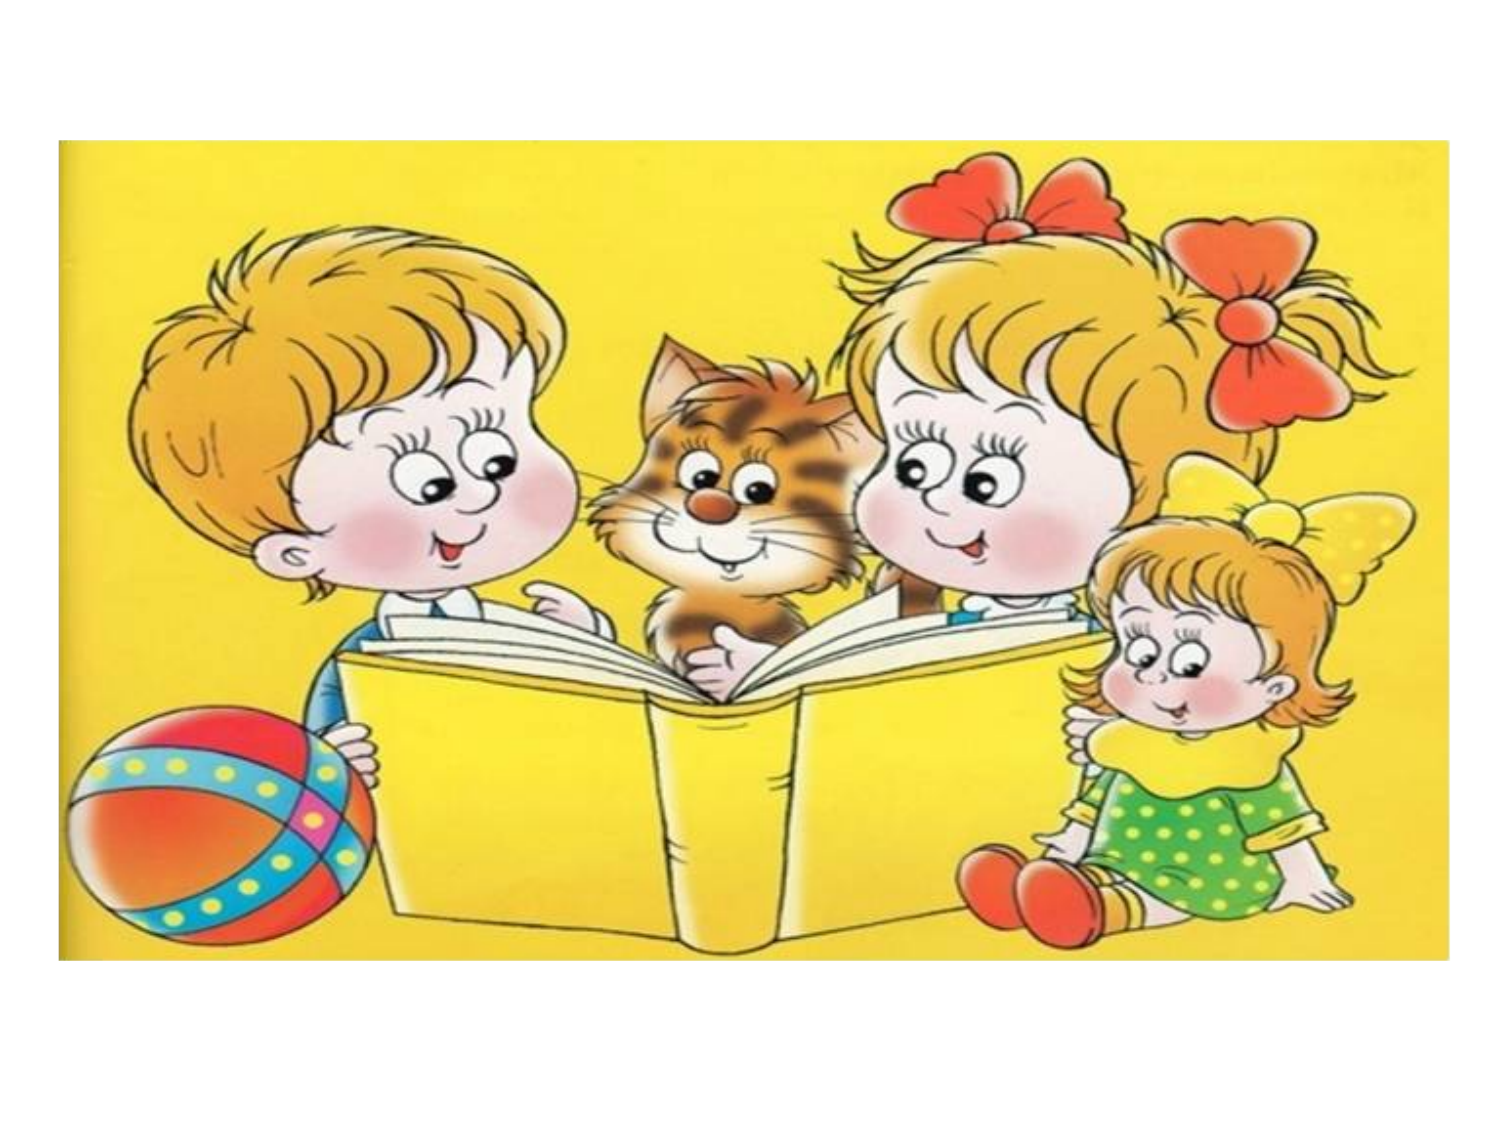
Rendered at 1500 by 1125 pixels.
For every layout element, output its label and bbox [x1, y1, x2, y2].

picture [58, 140, 1451, 962]
